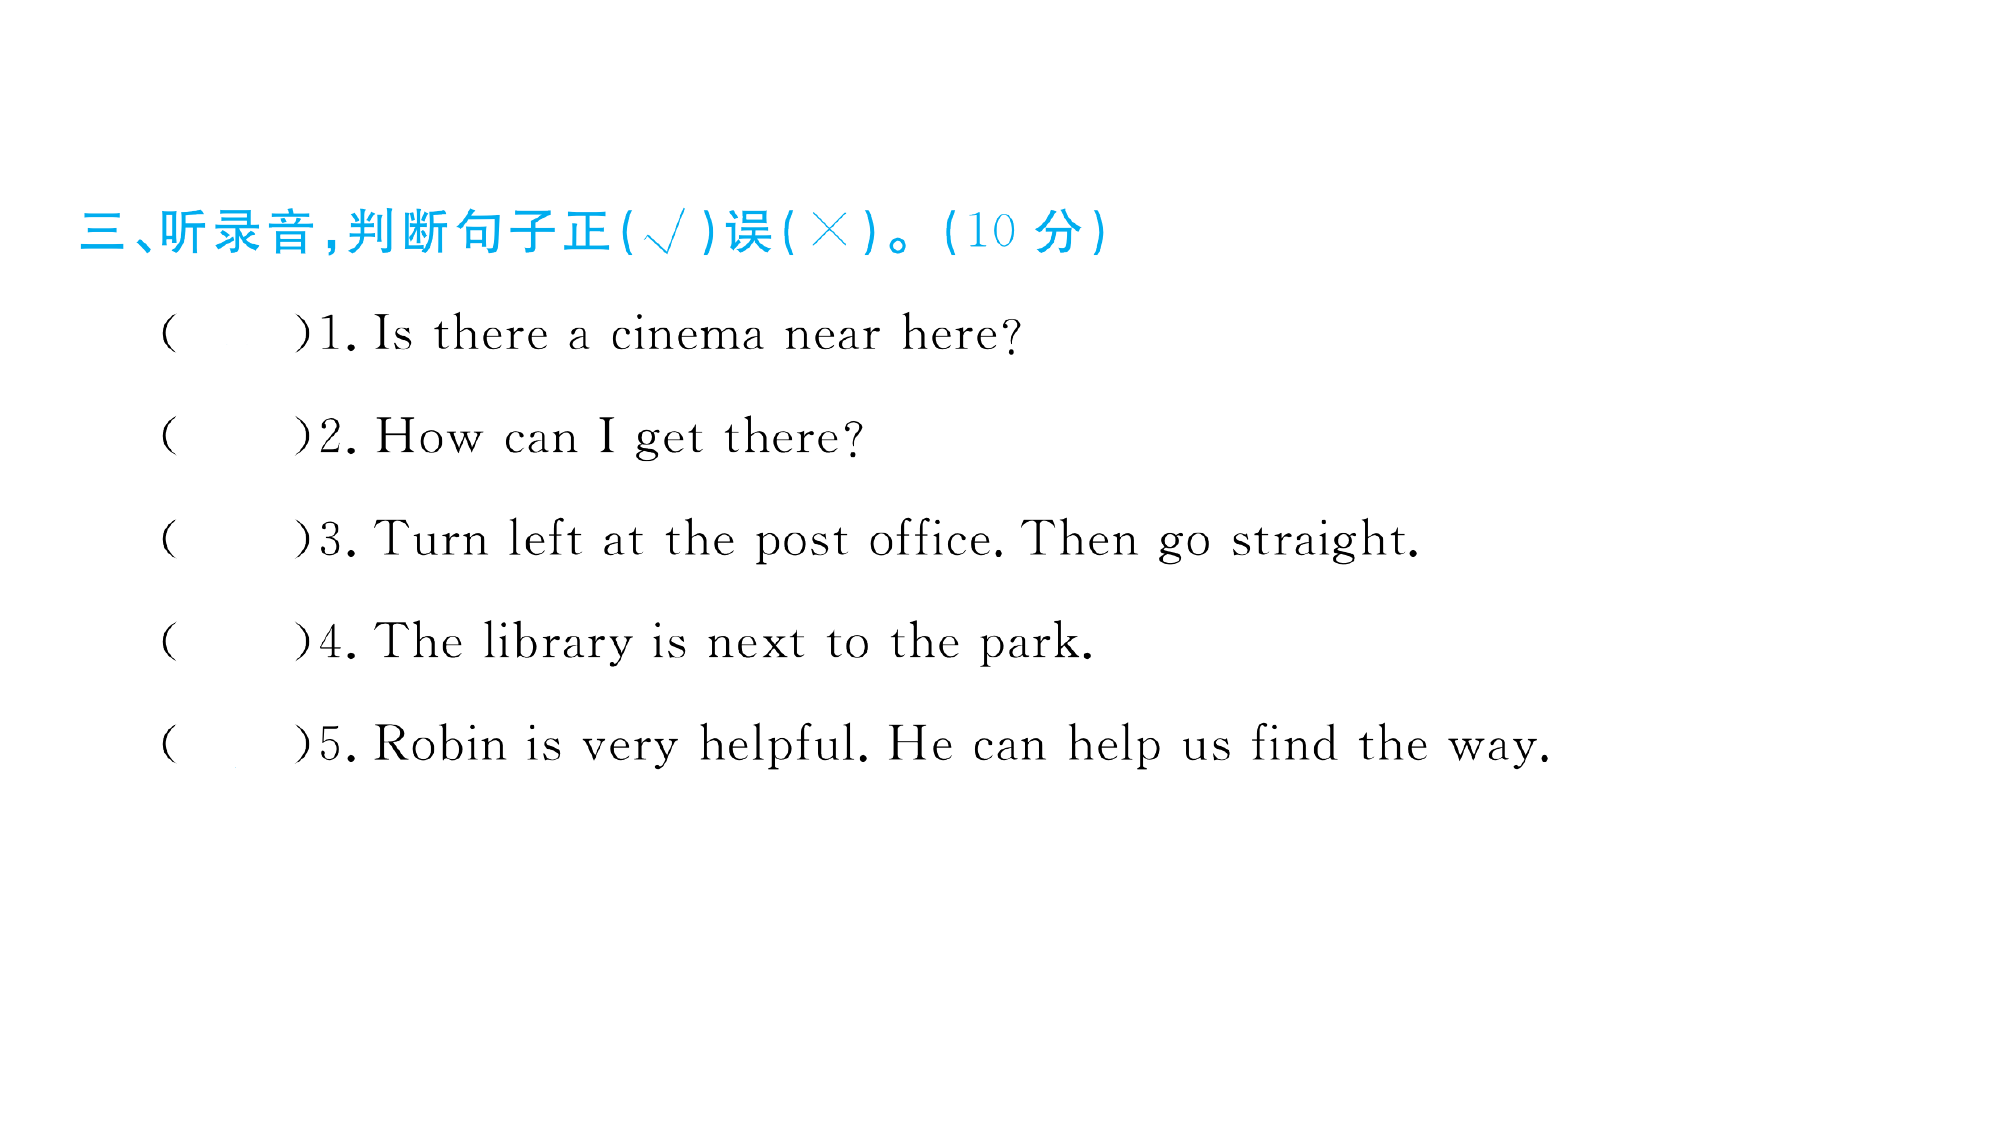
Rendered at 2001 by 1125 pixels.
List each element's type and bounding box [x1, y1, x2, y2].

picture [76, 177, 1967, 779]
